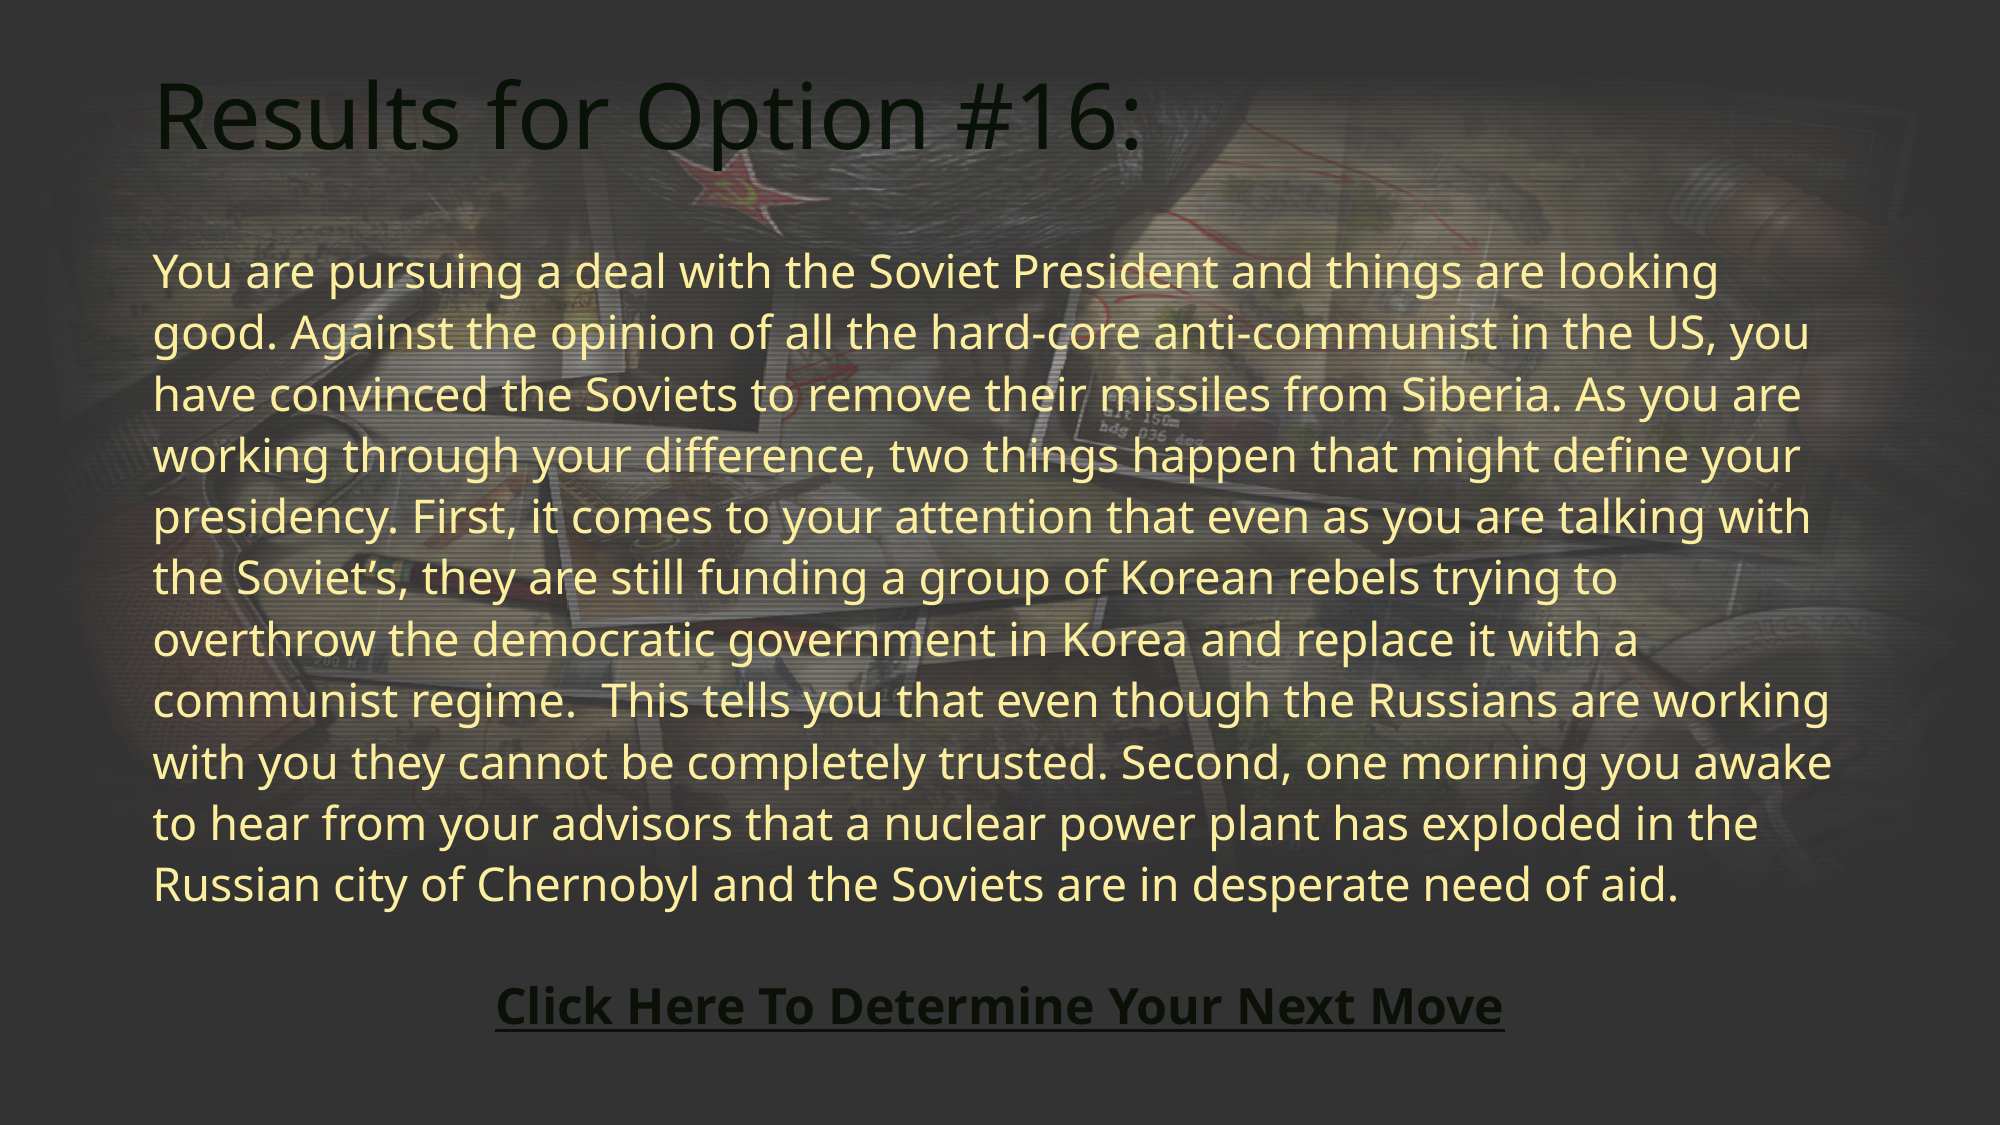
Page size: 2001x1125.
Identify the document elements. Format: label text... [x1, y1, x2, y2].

list You are pursuing a deal with the Soviet President and things are looking good. Against the opinion of all the hard-core anti-communist in the US, you have convinced the Soviets to remove their missiles from Siberia. As you are working through your difference, two things happen that might define your presidency. First, it comes to your attention that even as you are talking with the Soviet’s, they are still funding a group of Korean rebels trying to overthrow the democratic government in Korea and replace it with a communist regime. This tells you that even though the Russians are working with you they cannot be completely trusted. Second, one morning you awake to hear from your advisors that a nuclear power plant has exploded in the Russian city of Chernobyl and the Soviets are in desperate need of aid. [137, 228, 1863, 943]
text_box Click Here To Determine Your Next Move [379, 967, 1621, 1051]
title Results for Option #16: [137, 11, 1863, 228]
